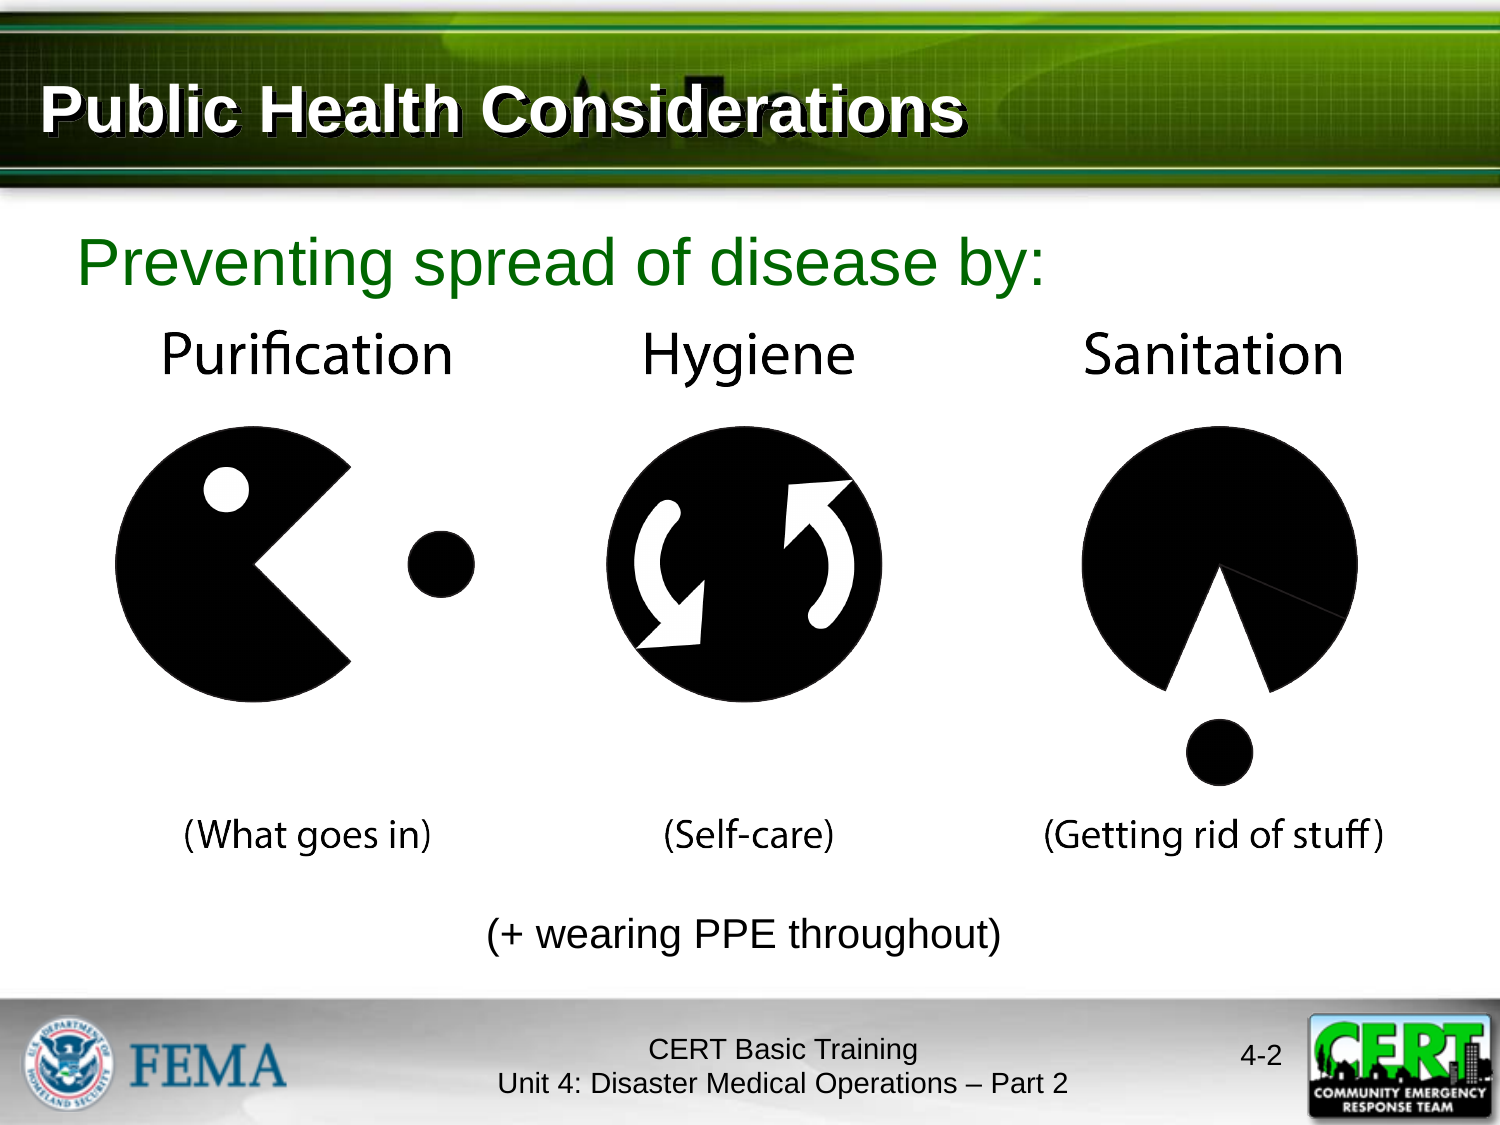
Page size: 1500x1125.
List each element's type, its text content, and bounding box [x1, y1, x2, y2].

picture [0, 0, 1500, 1125]
footer CERT Basic Training Unit 4: Disaster Medical Operations – Part 2 [450, 1022, 1117, 1101]
text_box (+ wearing PPE throughout) [450, 899, 1038, 965]
title Public Health Considerations [24, 50, 1475, 163]
slide_number 4-2 [1133, 1028, 1298, 1083]
list Preventing spread of disease by: [61, 211, 1134, 309]
